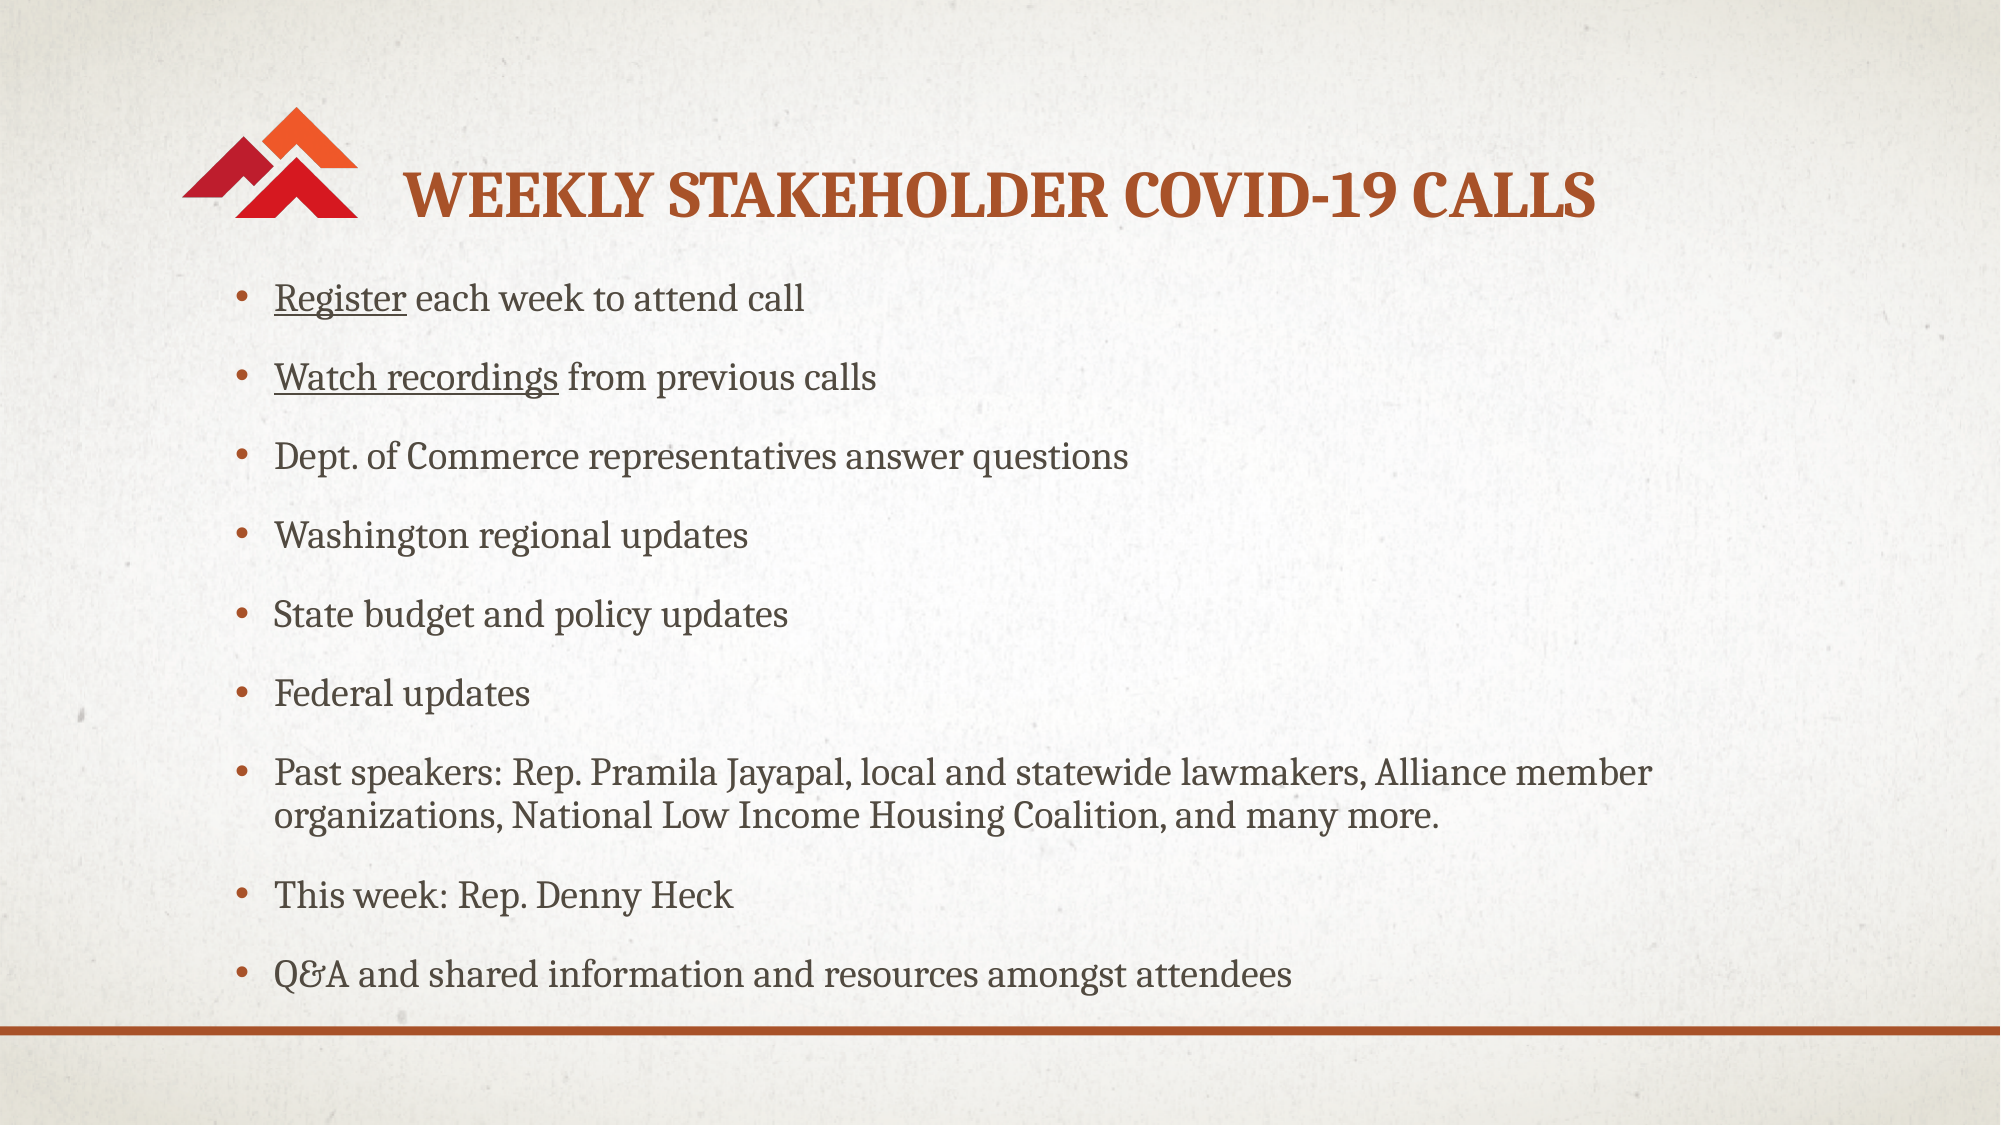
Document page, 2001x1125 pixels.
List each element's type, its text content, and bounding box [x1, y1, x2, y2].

picture [0, 0, 2001, 1125]
title Weekly Stakeholder Covid-19 Calls [212, 62, 1788, 240]
list Register each week to attend call Watch recordings from previous calls Dept. of Commerce representatives answer questions Washington regional updates State budget and policy updates Federal updates Past speakers: Rep. Pramila Jayapal, local and statewide lawmakers, Alliance member organizations, National Low Income Housing Coalition, and many more. This week: Rep. Denny Heck Q&A and shared information and resources amongst attendees [212, 268, 1812, 1010]
